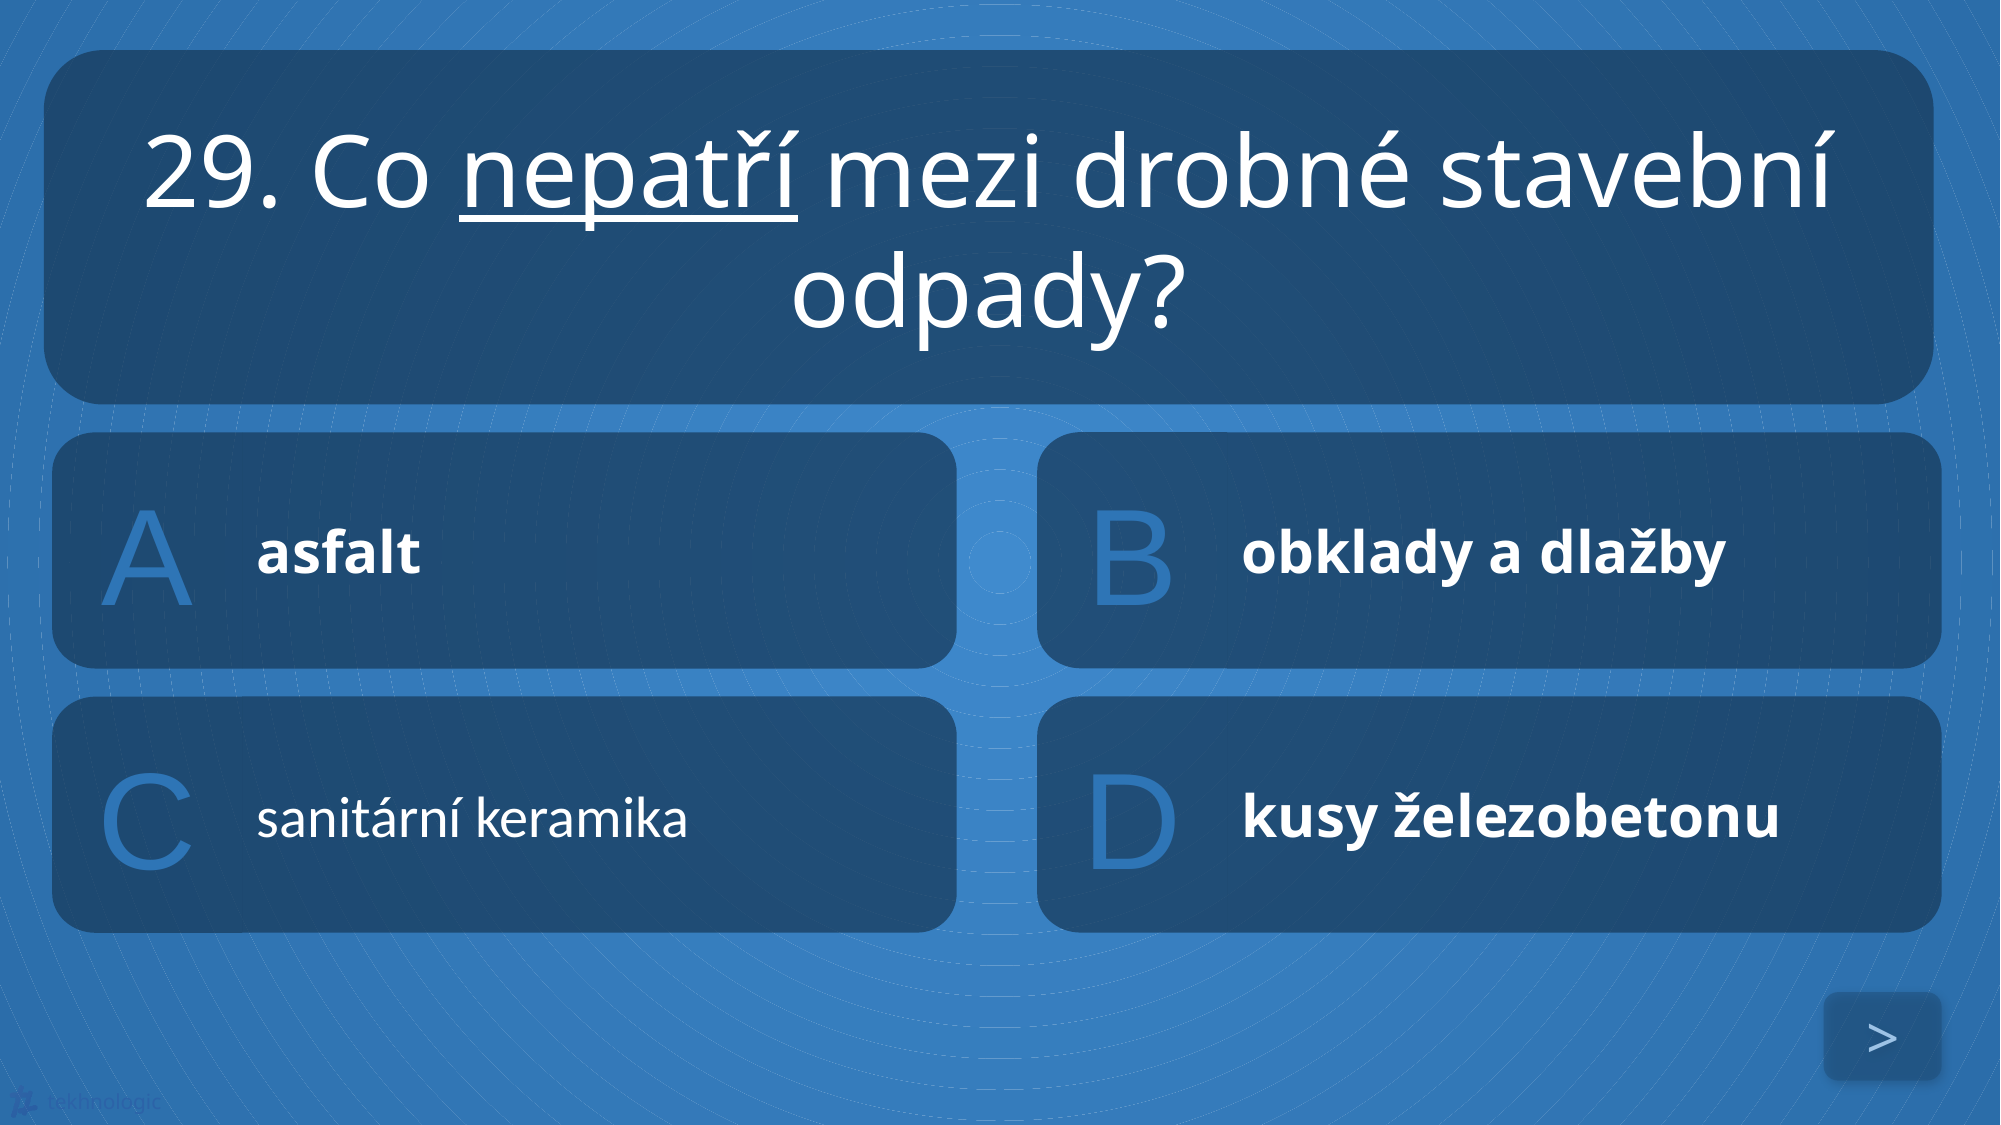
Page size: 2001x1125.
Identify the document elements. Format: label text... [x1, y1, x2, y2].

text_box sanitární keramika [241, 695, 958, 934]
text_box > [1822, 991, 1943, 1082]
text_box obklady a dlažby [1226, 431, 1943, 670]
text_box kusy železobetonu [1226, 695, 1943, 934]
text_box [2, 1080, 165, 1122]
text_box B [1036, 431, 1226, 670]
text_box C [51, 695, 241, 934]
text_box A [51, 431, 241, 670]
text_box 29. Co nepatří mezi drobné stavební odpady? [42, 49, 1935, 406]
text_box D [1036, 695, 1226, 934]
text_box asfalt [241, 431, 958, 670]
